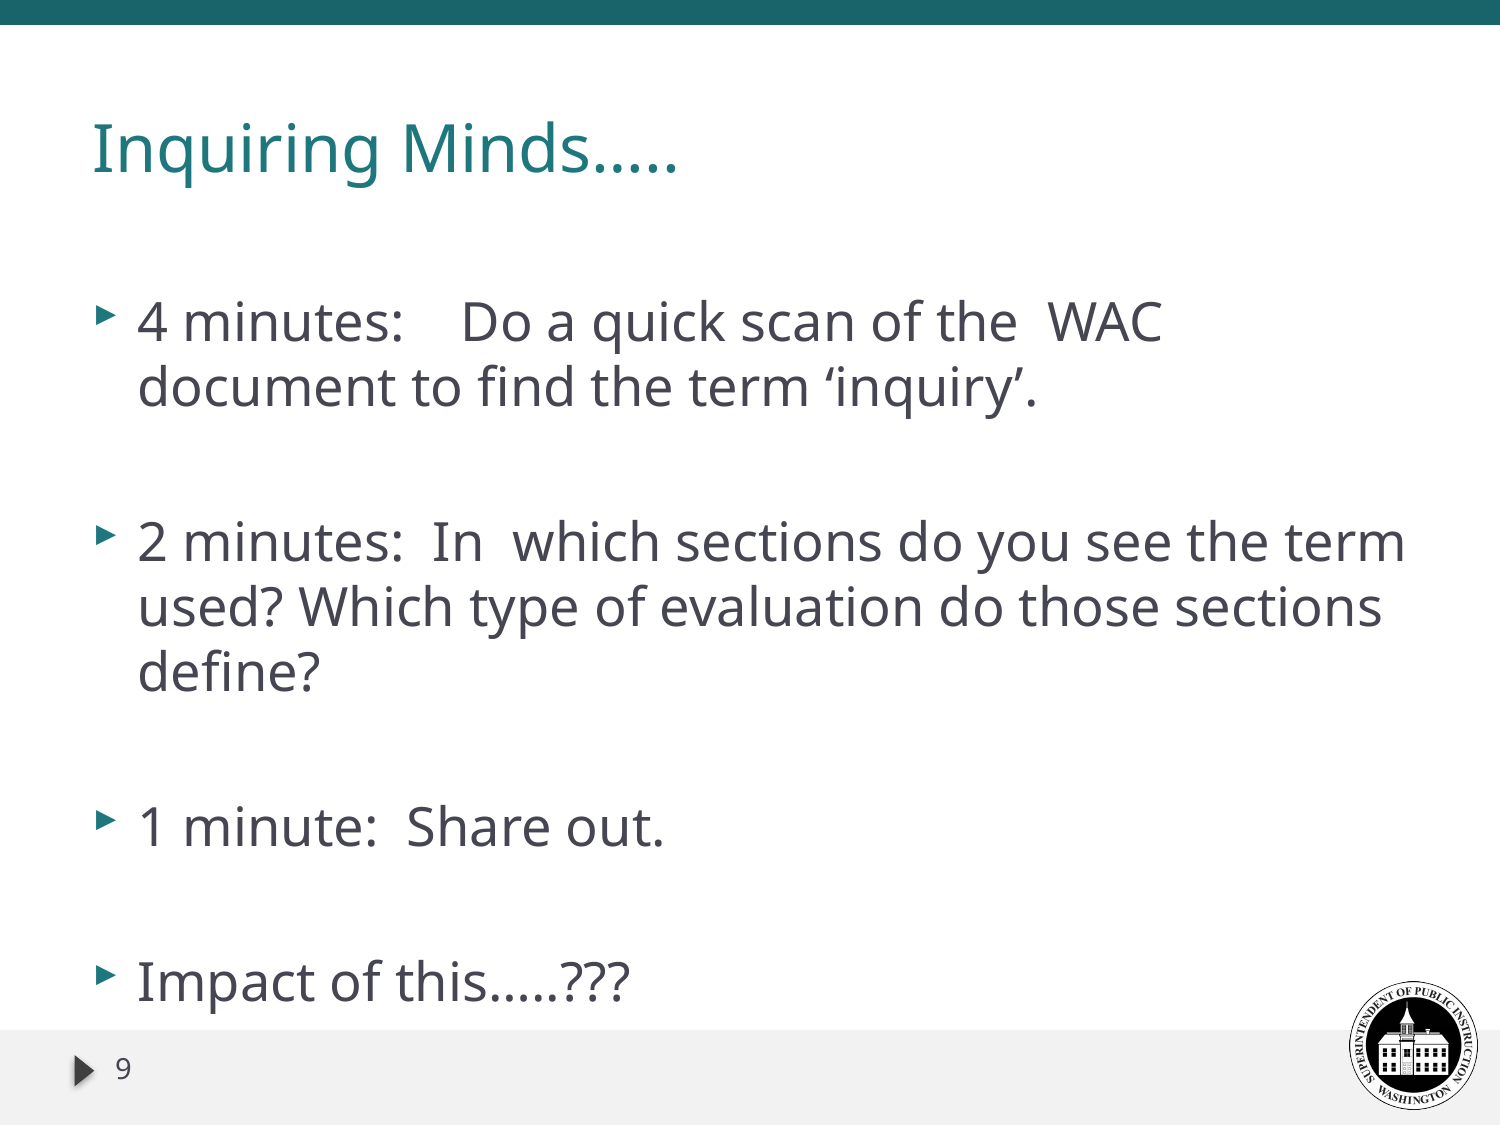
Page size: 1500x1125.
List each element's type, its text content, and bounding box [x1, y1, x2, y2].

slide_number 9 [100, 1042, 426, 1103]
list 4 minutes: Do a quick scan of the WAC document to find the term ‘inquiry’. 2 minutes: In which sections do you see the term used? Which type of evaluation do those sections define? 1 minute: Share out. Impact of this…..??? [77, 202, 1431, 1011]
title Inquiring Minds….. [77, 25, 1431, 194]
picture [1349, 981, 1478, 1110]
